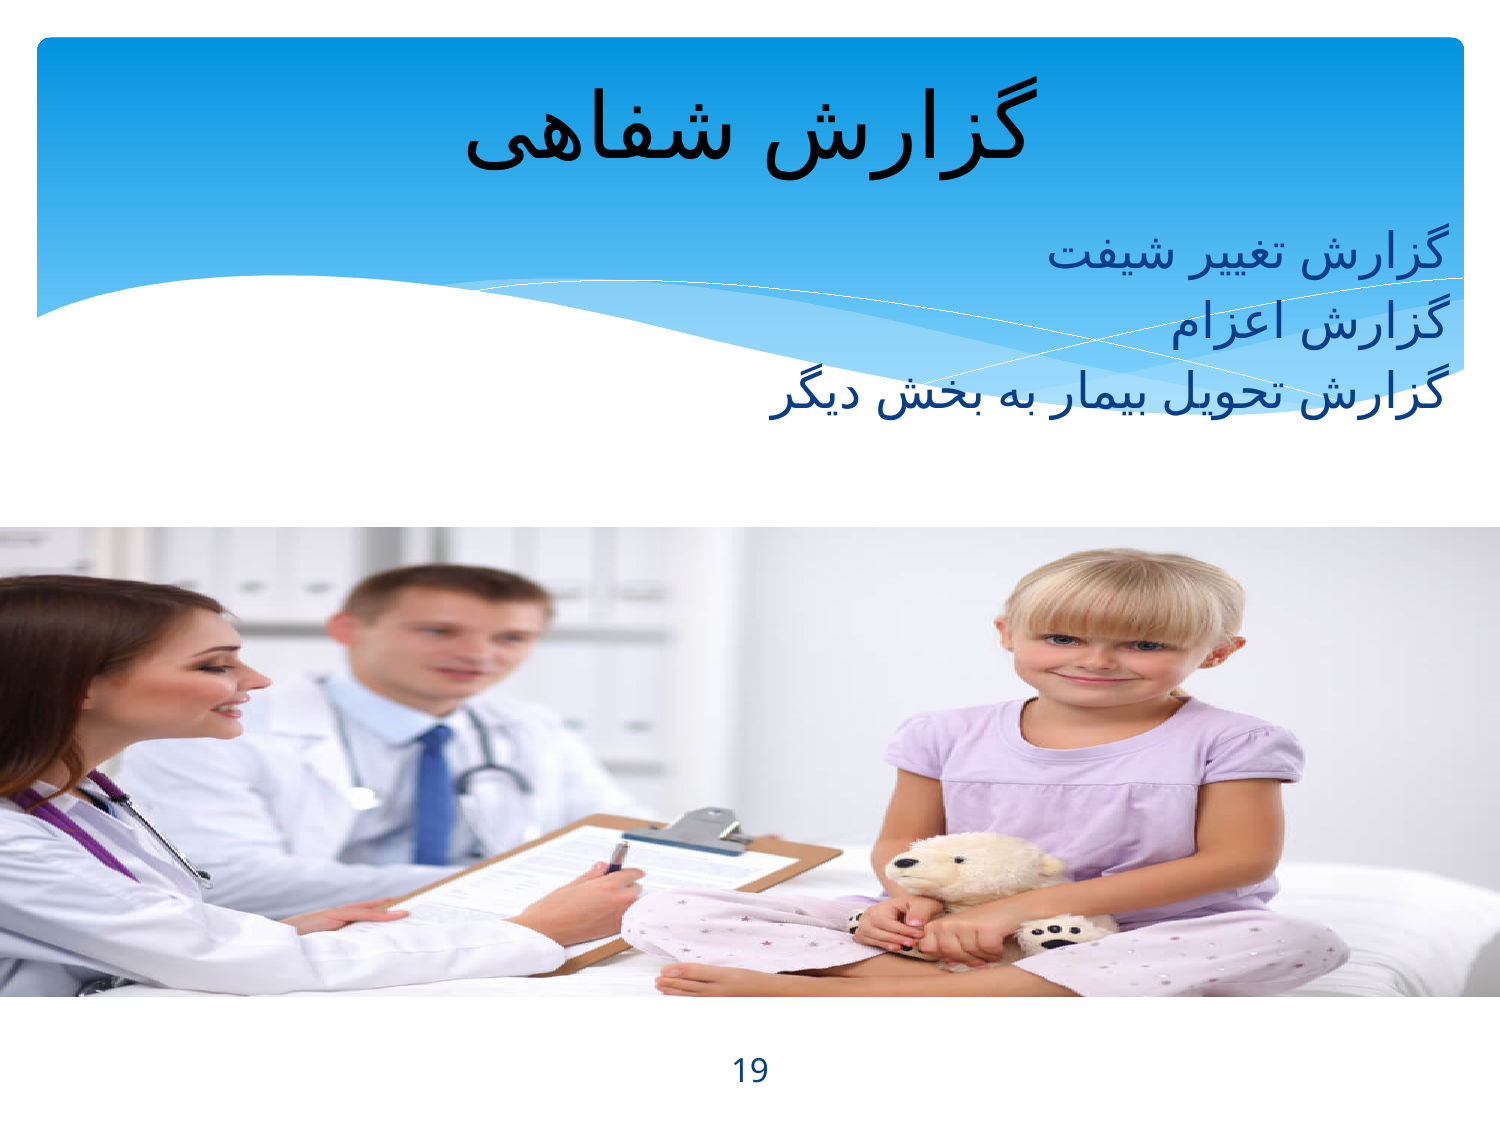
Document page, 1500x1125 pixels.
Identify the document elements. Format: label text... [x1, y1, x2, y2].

list گزارش تغییر شیفت گزارش اعزام گزارش تحویل بیمار به بخش دیگر [35, 210, 1465, 525]
slide_number 19 [654, 1041, 846, 1102]
title گزارش شفاهی [75, 55, 1425, 188]
picture [0, 527, 1500, 997]
